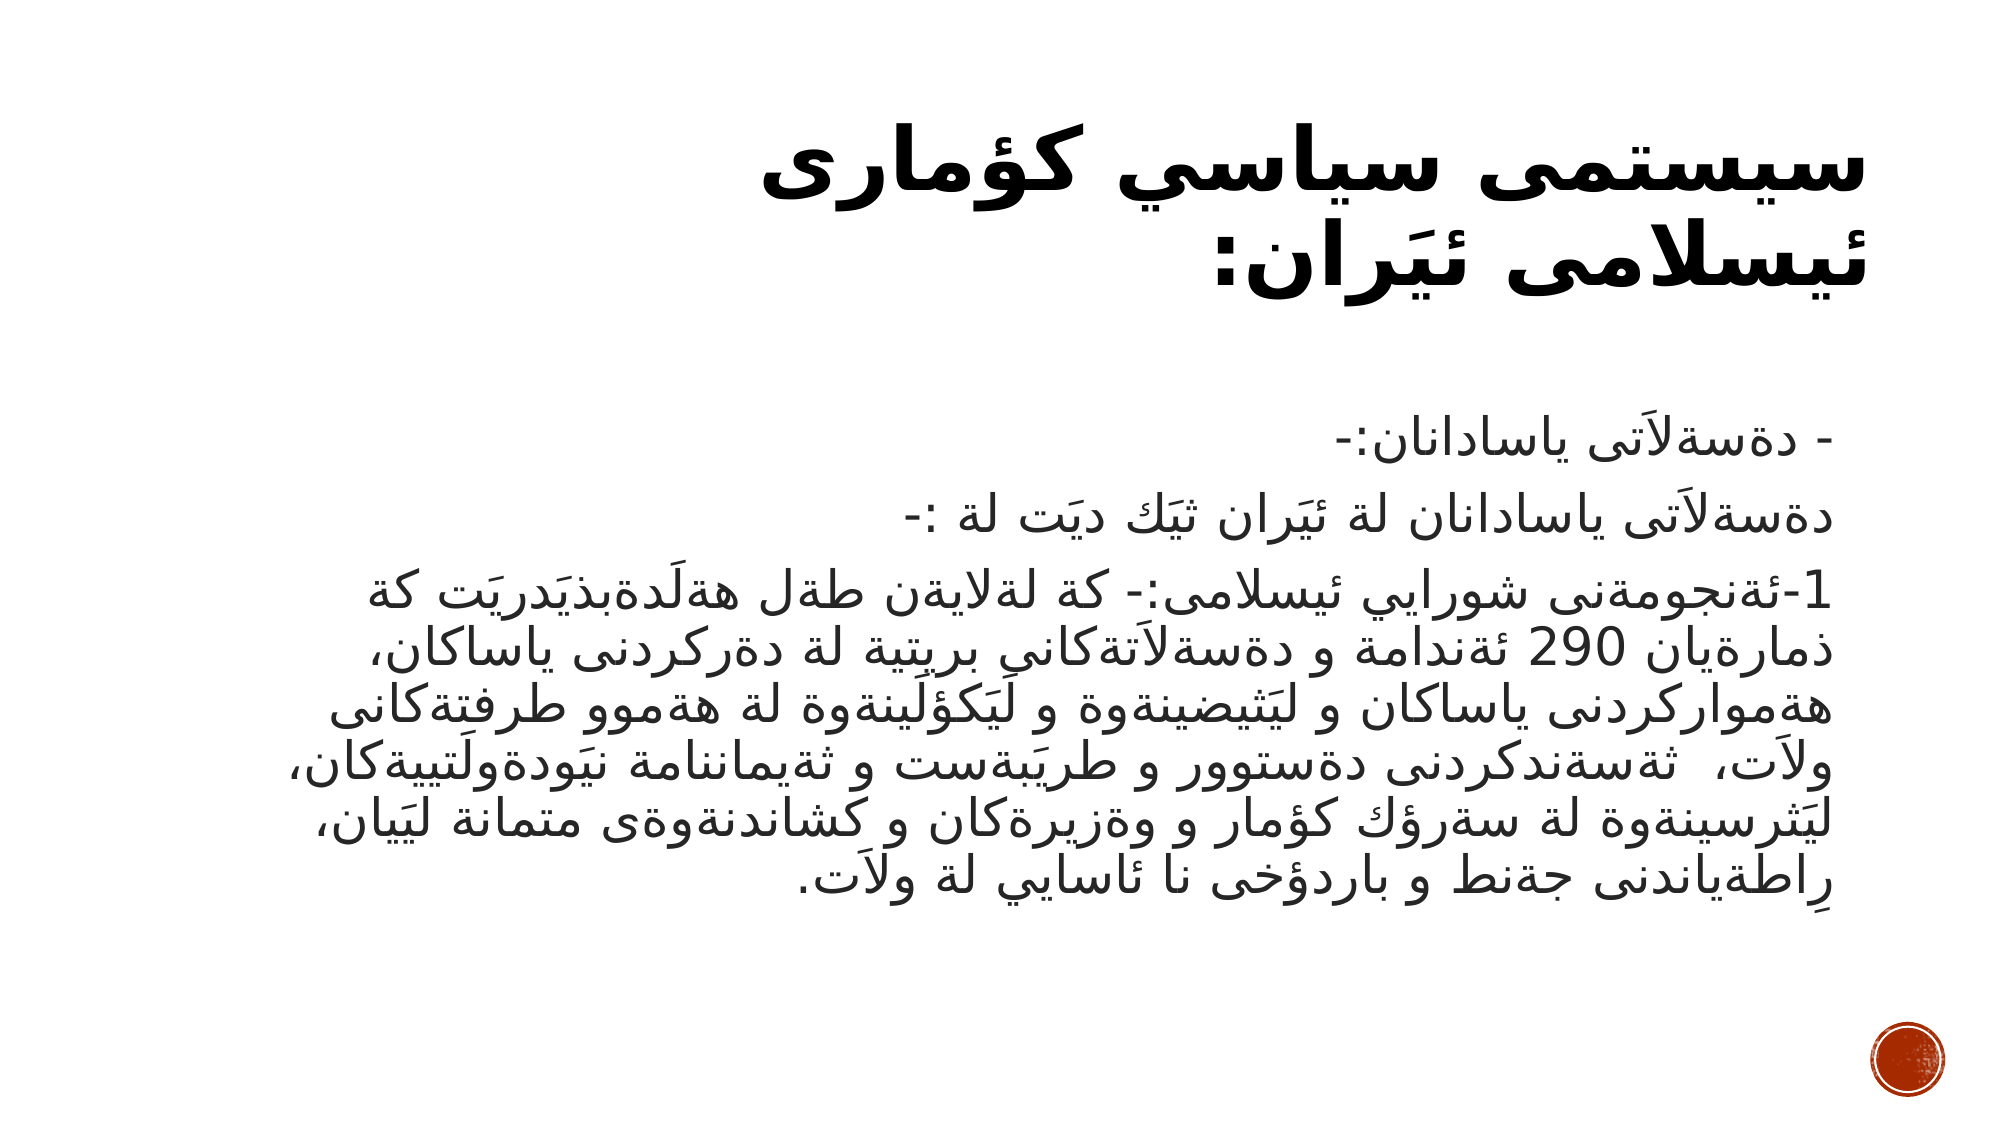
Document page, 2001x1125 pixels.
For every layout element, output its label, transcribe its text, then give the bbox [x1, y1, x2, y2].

title سيستمى سياسي كؤمارى ئيسلامى ئيَران: [425, 106, 1888, 313]
list - دةسةلاَتى ياسادانان:- دةسةلاَتى ياسادانان لة ئيَران ثيَك ديَت لة :- 1-ئةنجومةنى شورايي ئيسلامى:- كة لةلايةن طةل هةلَدةبذيَدريَت كة ذمارةيان 290 ئةندامة و دةسةلاَتةكانى بريتية لة دةركردنى ياساكان، هةمواركردنى ياساكان و ليَثيضينةوة و لَيَكؤلَينةوة لة هةموو طرفتةكانى ولاَت، ثةسةندكردنى دةستوور و طريَبةست و ثةيماننامة نيَودةولَتييةكان، ليَثرسينةوة لة سةرؤك كؤمار و وةزيرةكان و كشاندنةوةى متمانة ليَيان، رِاطةياندنى جةنط و باردؤخى نا ئاسايي لة ولاَت. [200, 326, 1851, 991]
